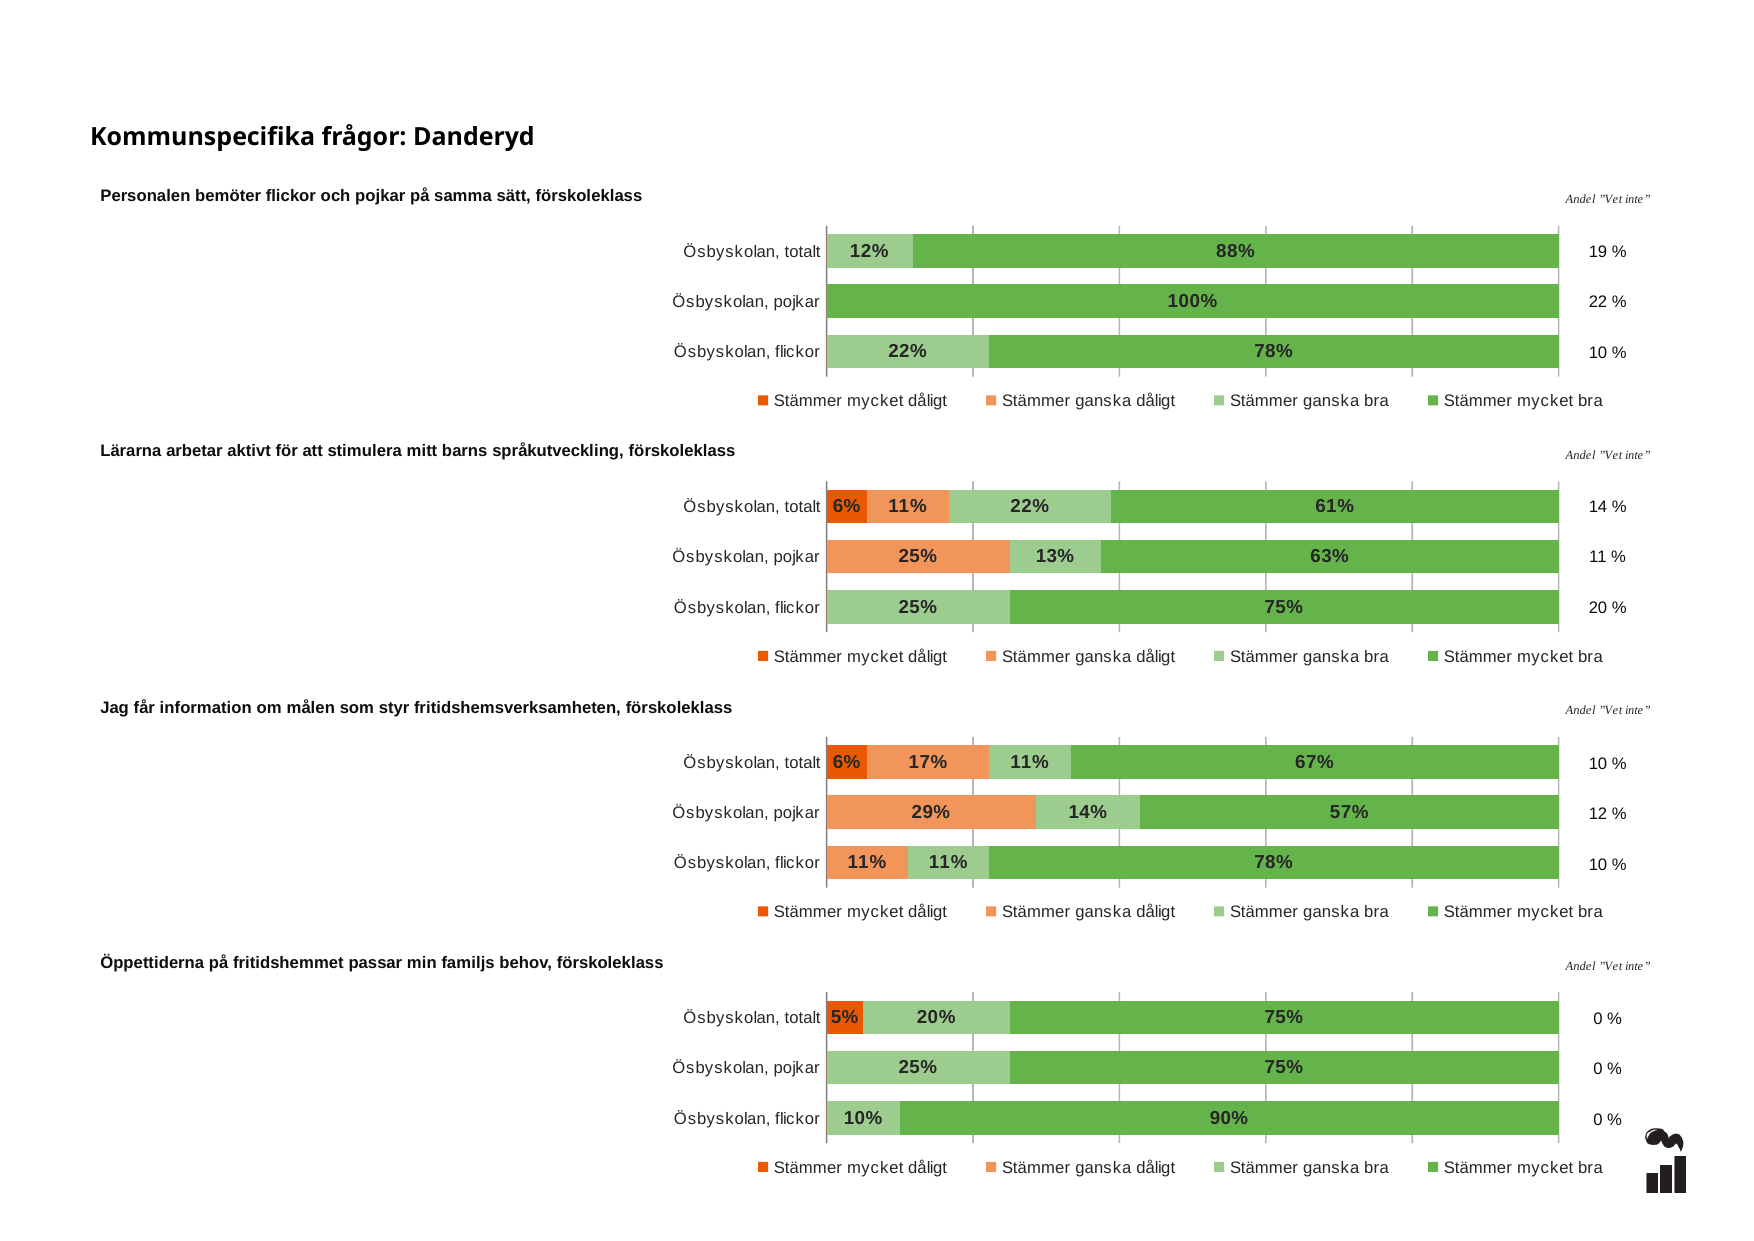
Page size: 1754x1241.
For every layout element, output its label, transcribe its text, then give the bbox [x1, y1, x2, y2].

chart [75, 185, 1669, 424]
chart [75, 440, 1669, 679]
chart [75, 951, 1669, 1190]
text_box Kommunspecifika frågor: Danderyd [75, 113, 819, 158]
chart [75, 696, 1669, 935]
